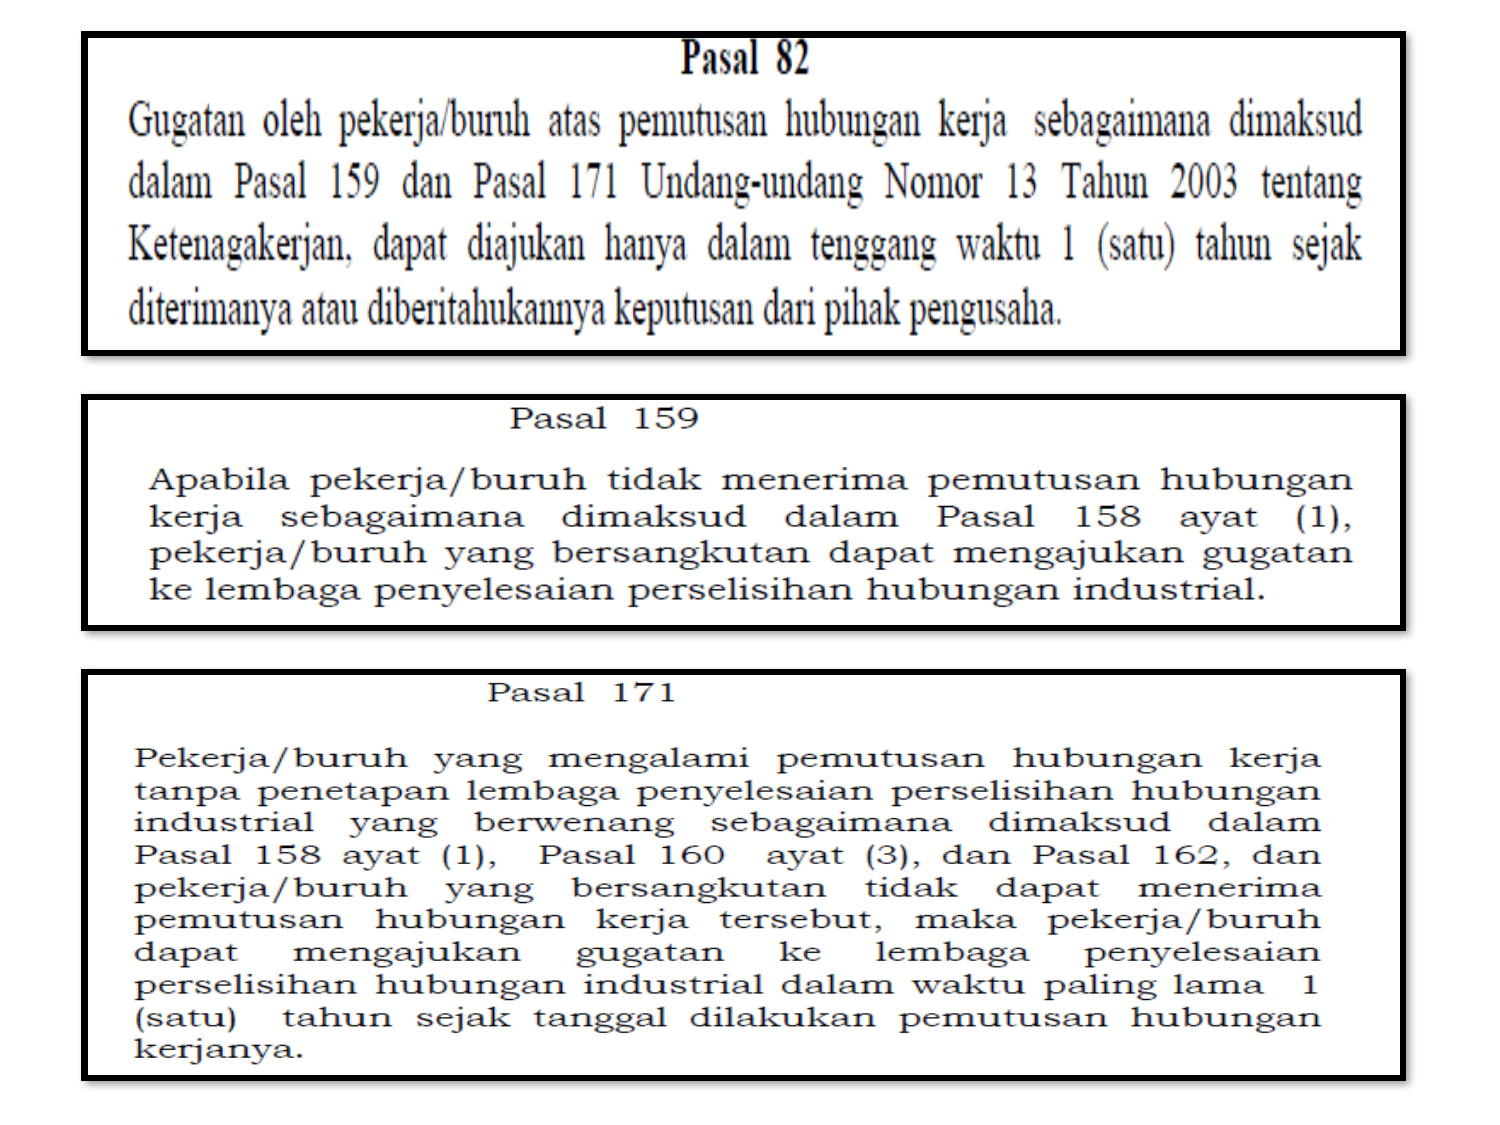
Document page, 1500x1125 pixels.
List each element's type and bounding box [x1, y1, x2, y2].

picture [87, 399, 1401, 626]
picture [87, 674, 1401, 1076]
picture [87, 37, 1401, 351]
